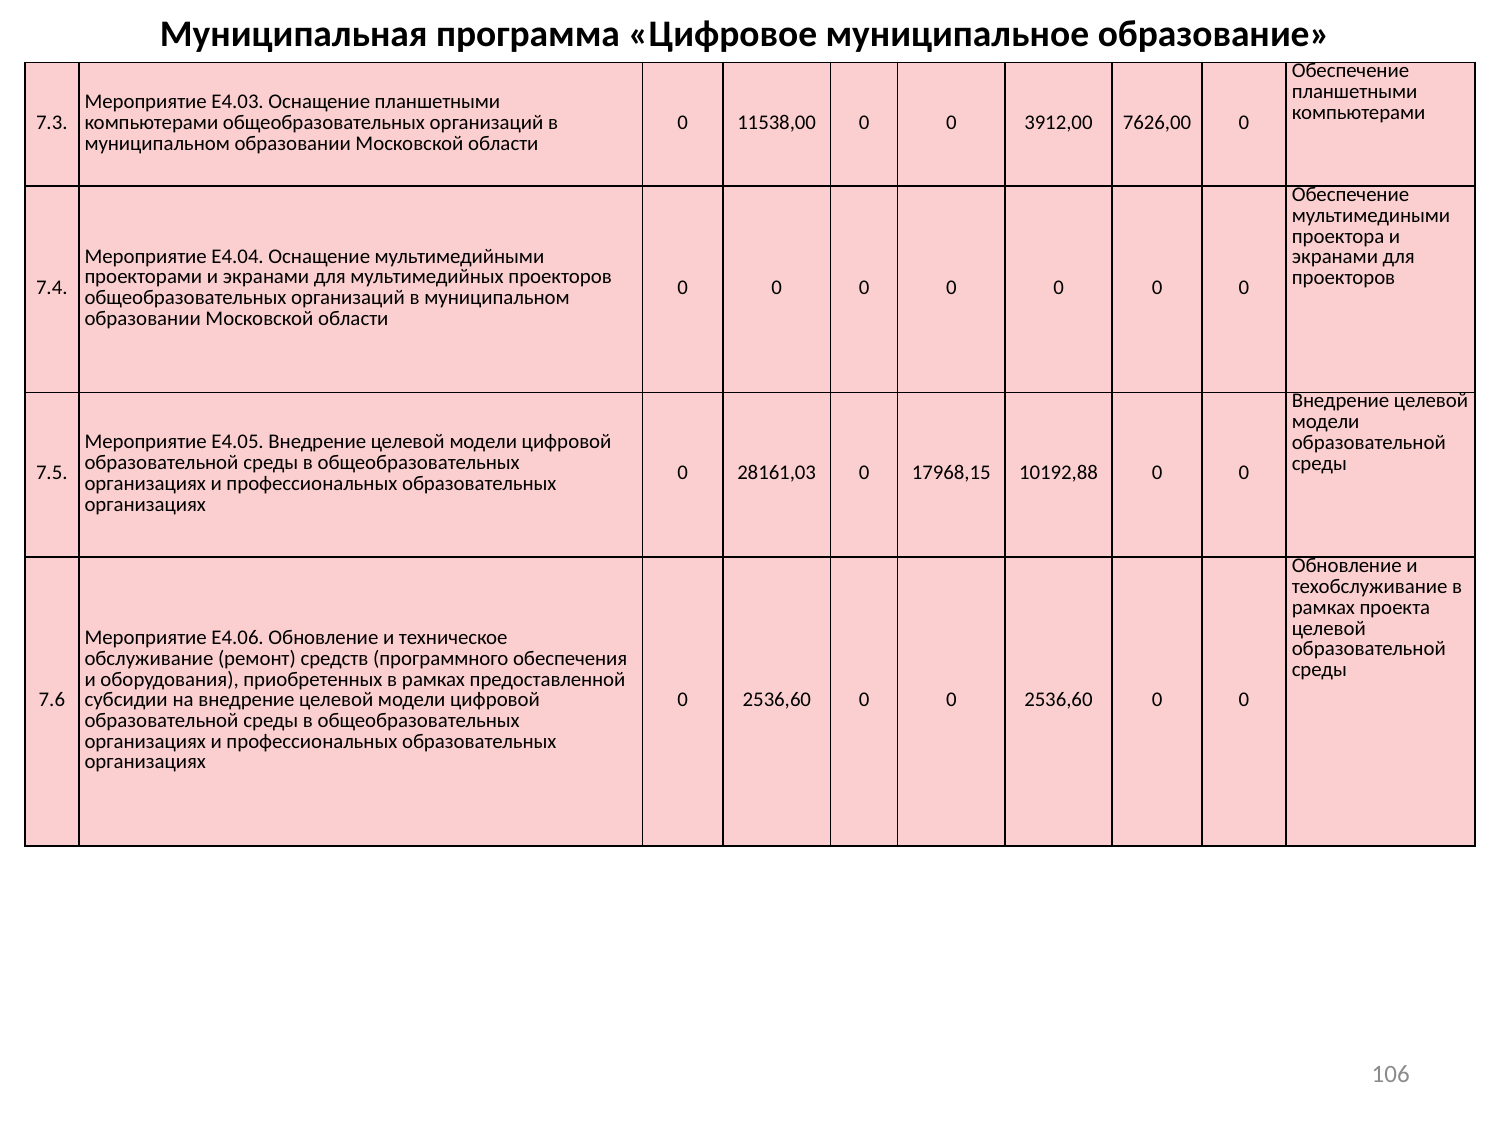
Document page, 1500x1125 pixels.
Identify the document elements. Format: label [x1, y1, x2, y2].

table_cell [1006, 393, 1111, 556]
table_header [1287, 63, 1474, 185]
table_cell [26, 393, 78, 556]
table_cell [1287, 393, 1474, 556]
table_cell [1006, 187, 1111, 392]
table_header [1203, 63, 1285, 185]
slide_number [1074, 1042, 1425, 1103]
table_header [724, 63, 830, 185]
title [75, 1, 1425, 62]
table_cell [724, 187, 830, 392]
table_cell [1287, 558, 1474, 845]
table_cell [1113, 393, 1201, 556]
table_header [26, 63, 78, 185]
table_cell [1203, 393, 1285, 556]
table_cell [831, 393, 897, 556]
table_cell [831, 558, 897, 845]
table_cell [724, 393, 830, 556]
table_header [898, 63, 1004, 185]
table_cell [898, 393, 1004, 556]
table_header [831, 63, 897, 185]
table_header [1006, 63, 1111, 185]
table_cell [898, 558, 1004, 845]
table_header [80, 63, 642, 185]
table_cell [26, 187, 78, 392]
table_cell [1203, 187, 1285, 392]
table_cell [1113, 187, 1201, 392]
table_header [1113, 63, 1201, 185]
table_header [643, 63, 722, 185]
table_cell [1006, 558, 1111, 845]
table_cell [26, 558, 78, 845]
table_cell [643, 187, 722, 392]
table_cell [80, 187, 642, 392]
table_cell [80, 393, 642, 556]
table_cell [831, 187, 897, 392]
table_cell [1203, 558, 1285, 845]
table_cell [1287, 187, 1474, 392]
table_cell [643, 558, 722, 845]
table_cell [80, 558, 642, 845]
table_cell [643, 393, 722, 556]
table_cell [724, 558, 830, 845]
table_cell [898, 187, 1004, 392]
table_cell [1113, 558, 1201, 845]
